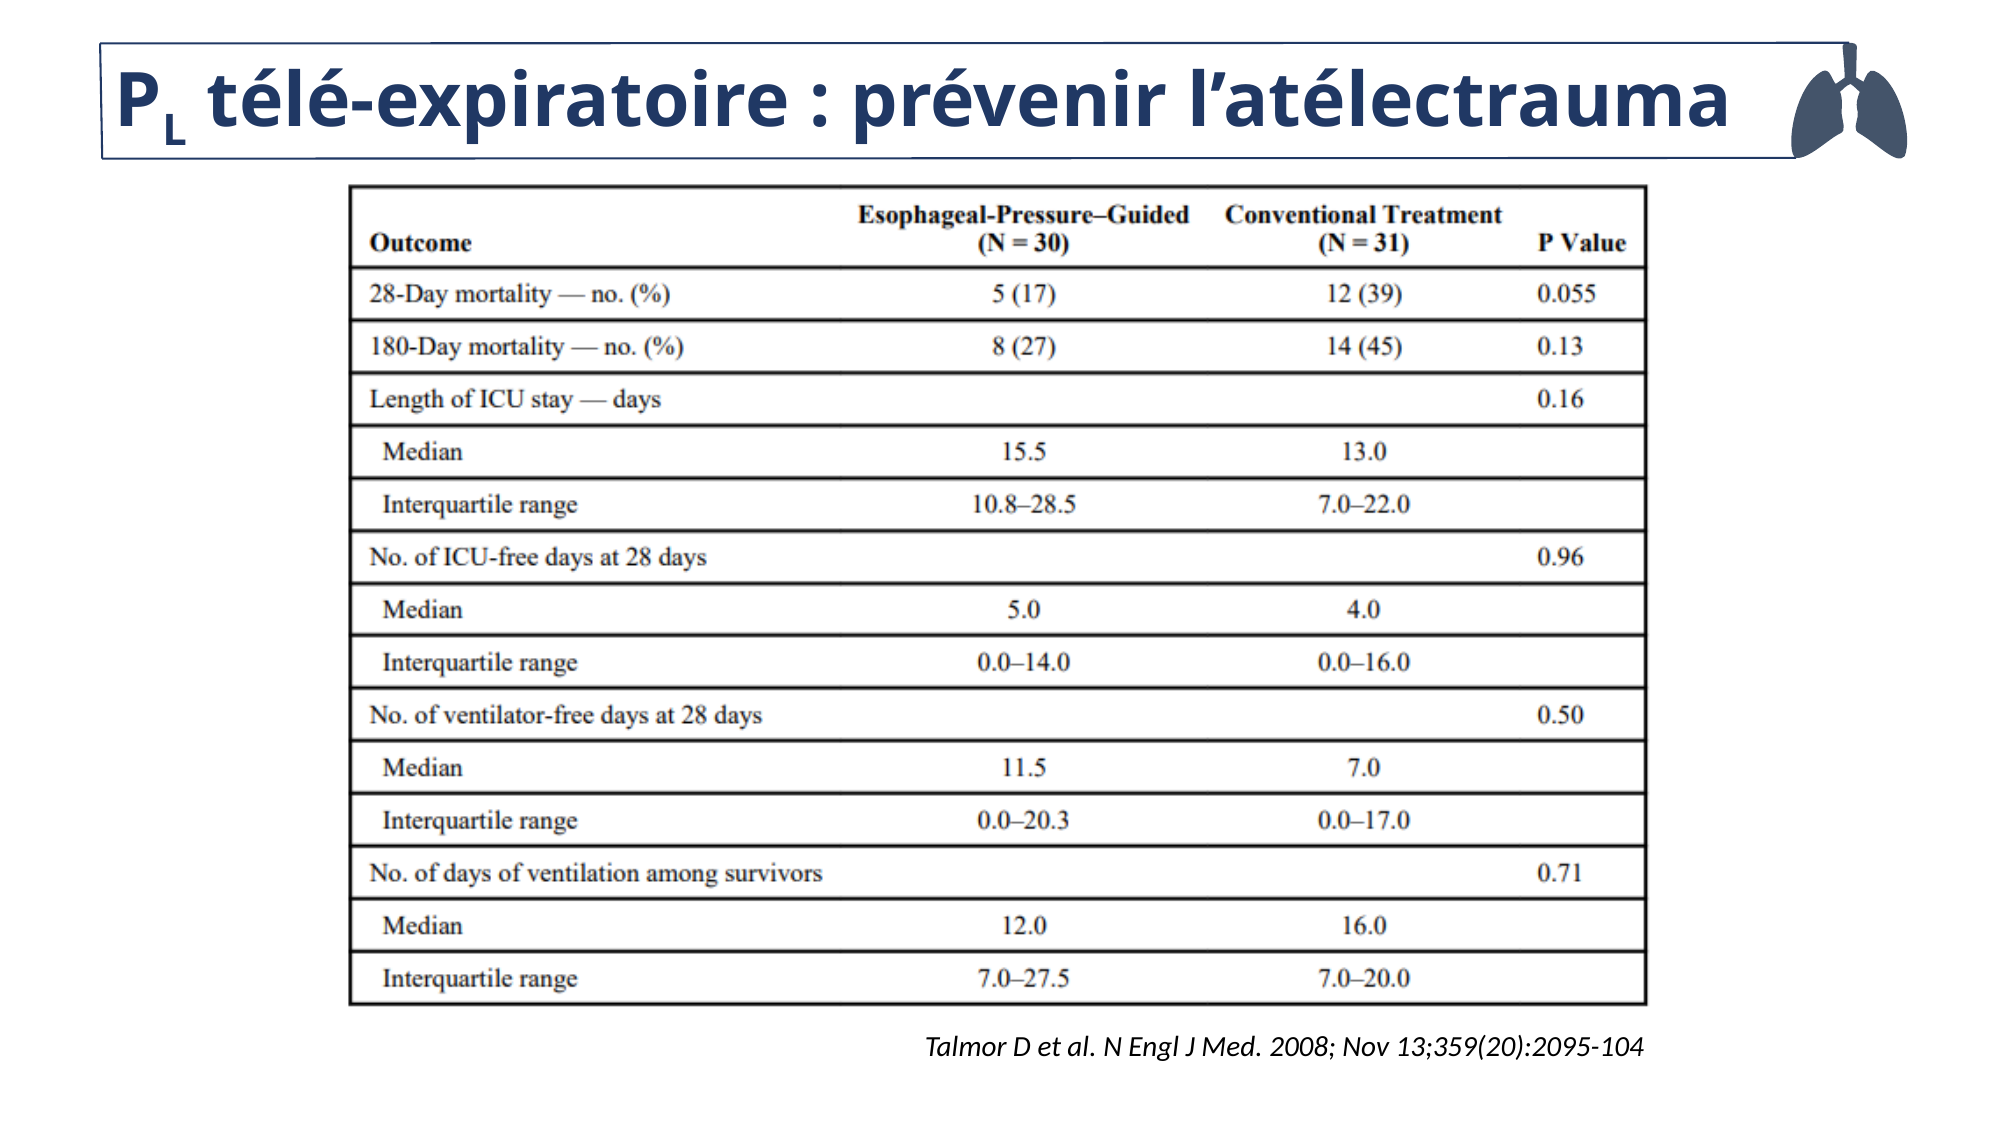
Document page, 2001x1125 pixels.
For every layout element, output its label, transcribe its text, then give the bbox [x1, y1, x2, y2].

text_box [100, 42, 1908, 159]
picture [340, 176, 1660, 1017]
text_box Talmor D et al. N Engl J Med. 2008; Nov 13;359(20):2095-104 [340, 1019, 1660, 1070]
